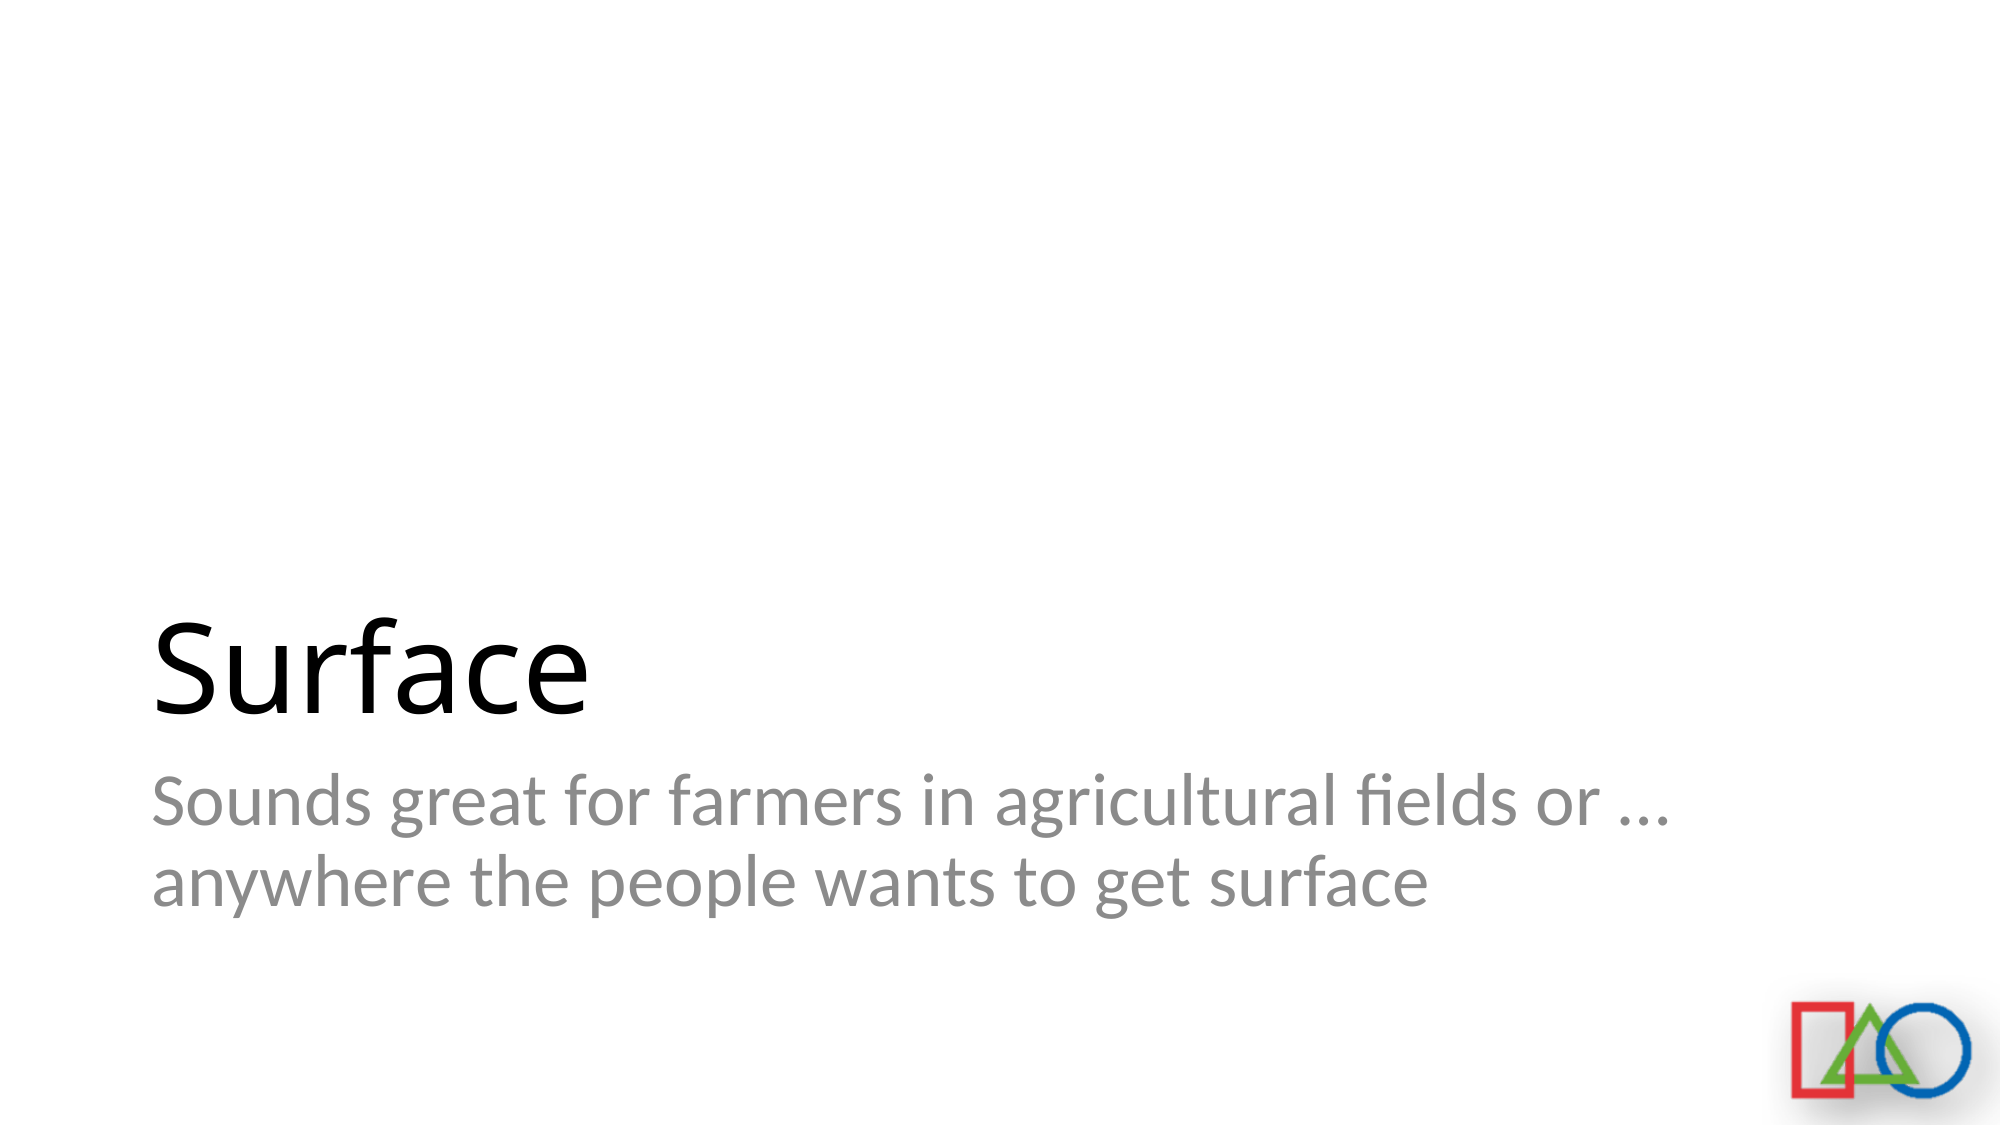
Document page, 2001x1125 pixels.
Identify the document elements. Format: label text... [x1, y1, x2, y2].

title Surface [136, 280, 1862, 749]
list Sounds great for farmers in agricultural fields or … anywhere the people wants to get surface [136, 752, 1862, 999]
picture [1784, 991, 1979, 1105]
